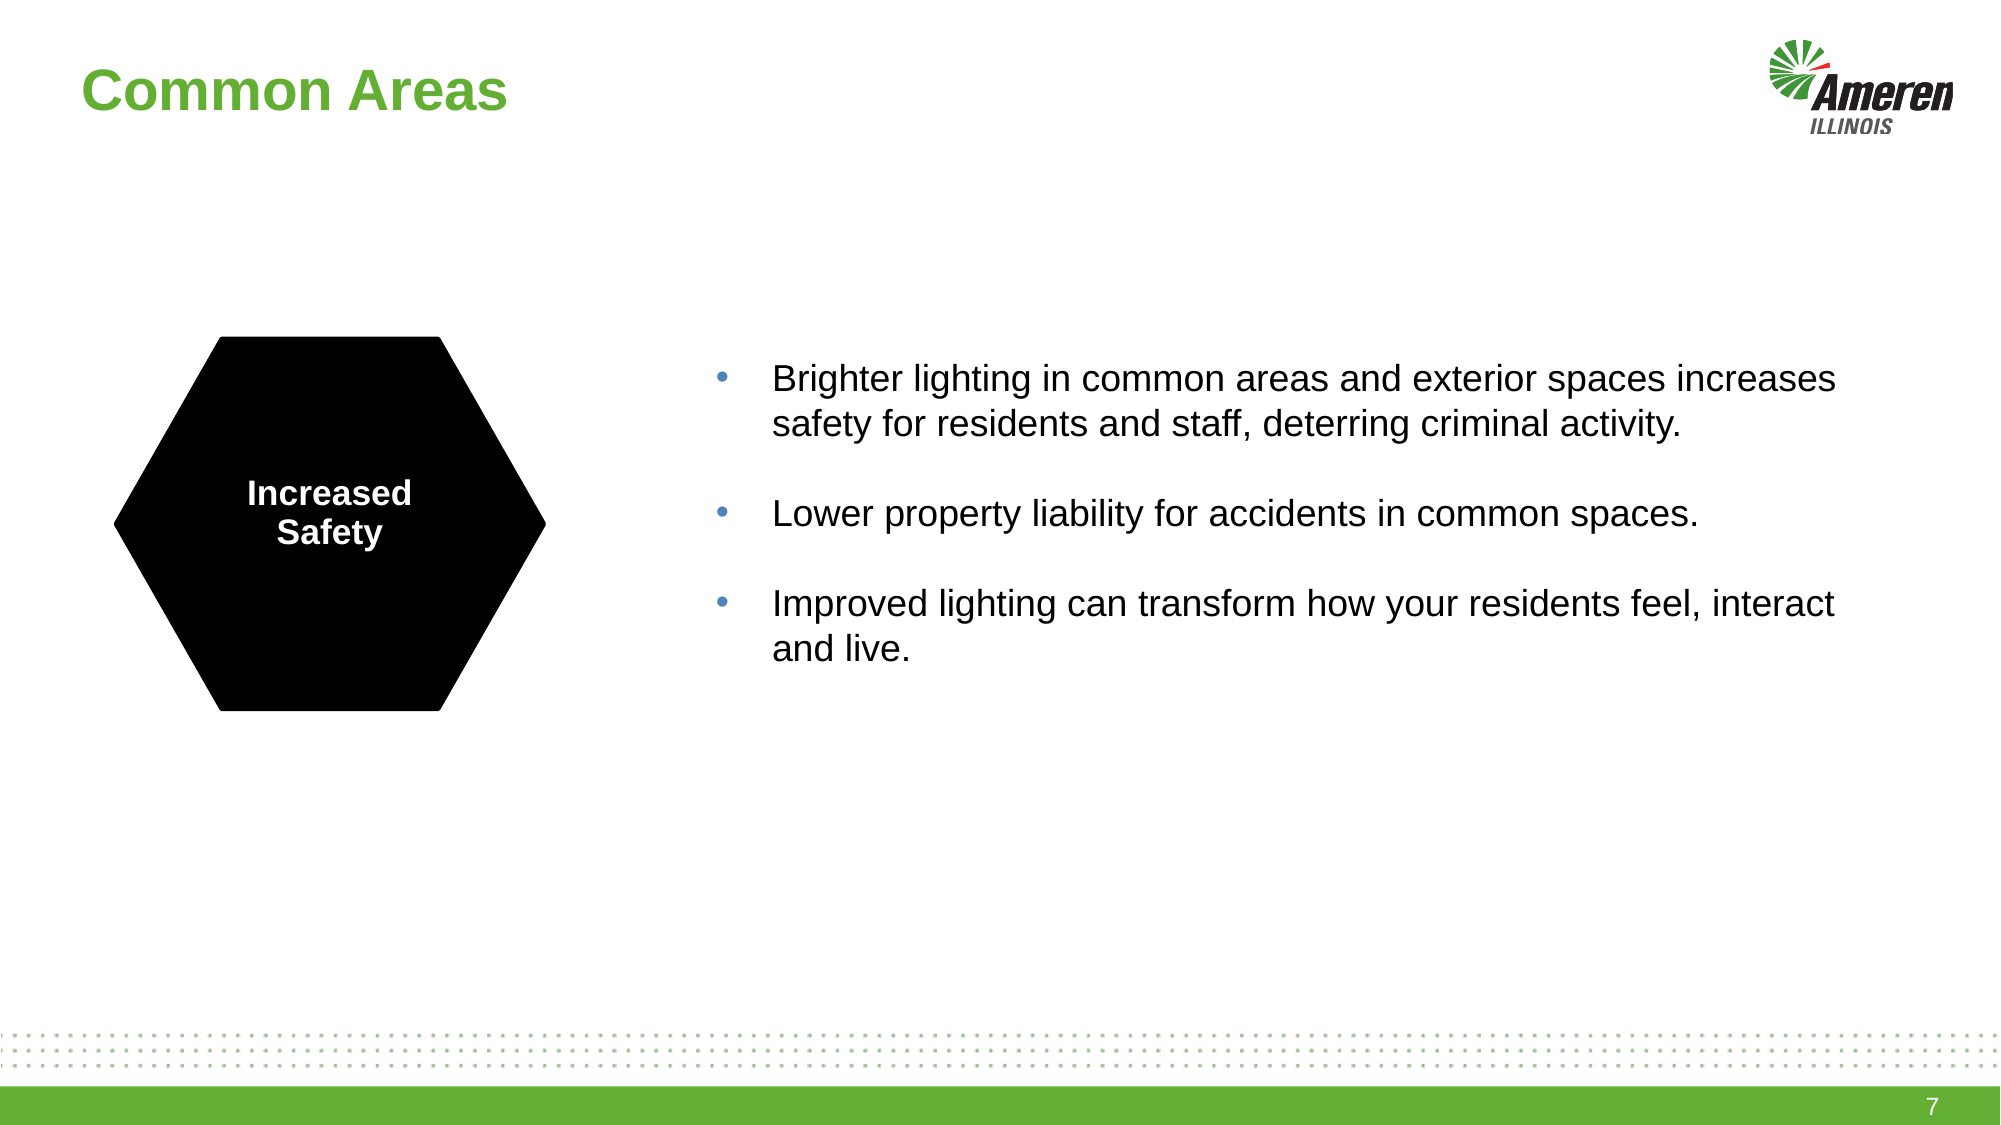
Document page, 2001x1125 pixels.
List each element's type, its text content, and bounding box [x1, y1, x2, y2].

title Common Areas [66, 41, 1000, 132]
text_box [115, 338, 544, 710]
text_box Brighter lighting in common areas and exterior spaces increases safety for residents and staff, deterring criminal activity. Lower property liability for accidents in common spaces. Improved lighting can transform how your residents feel, interact and live. [701, 346, 1908, 677]
